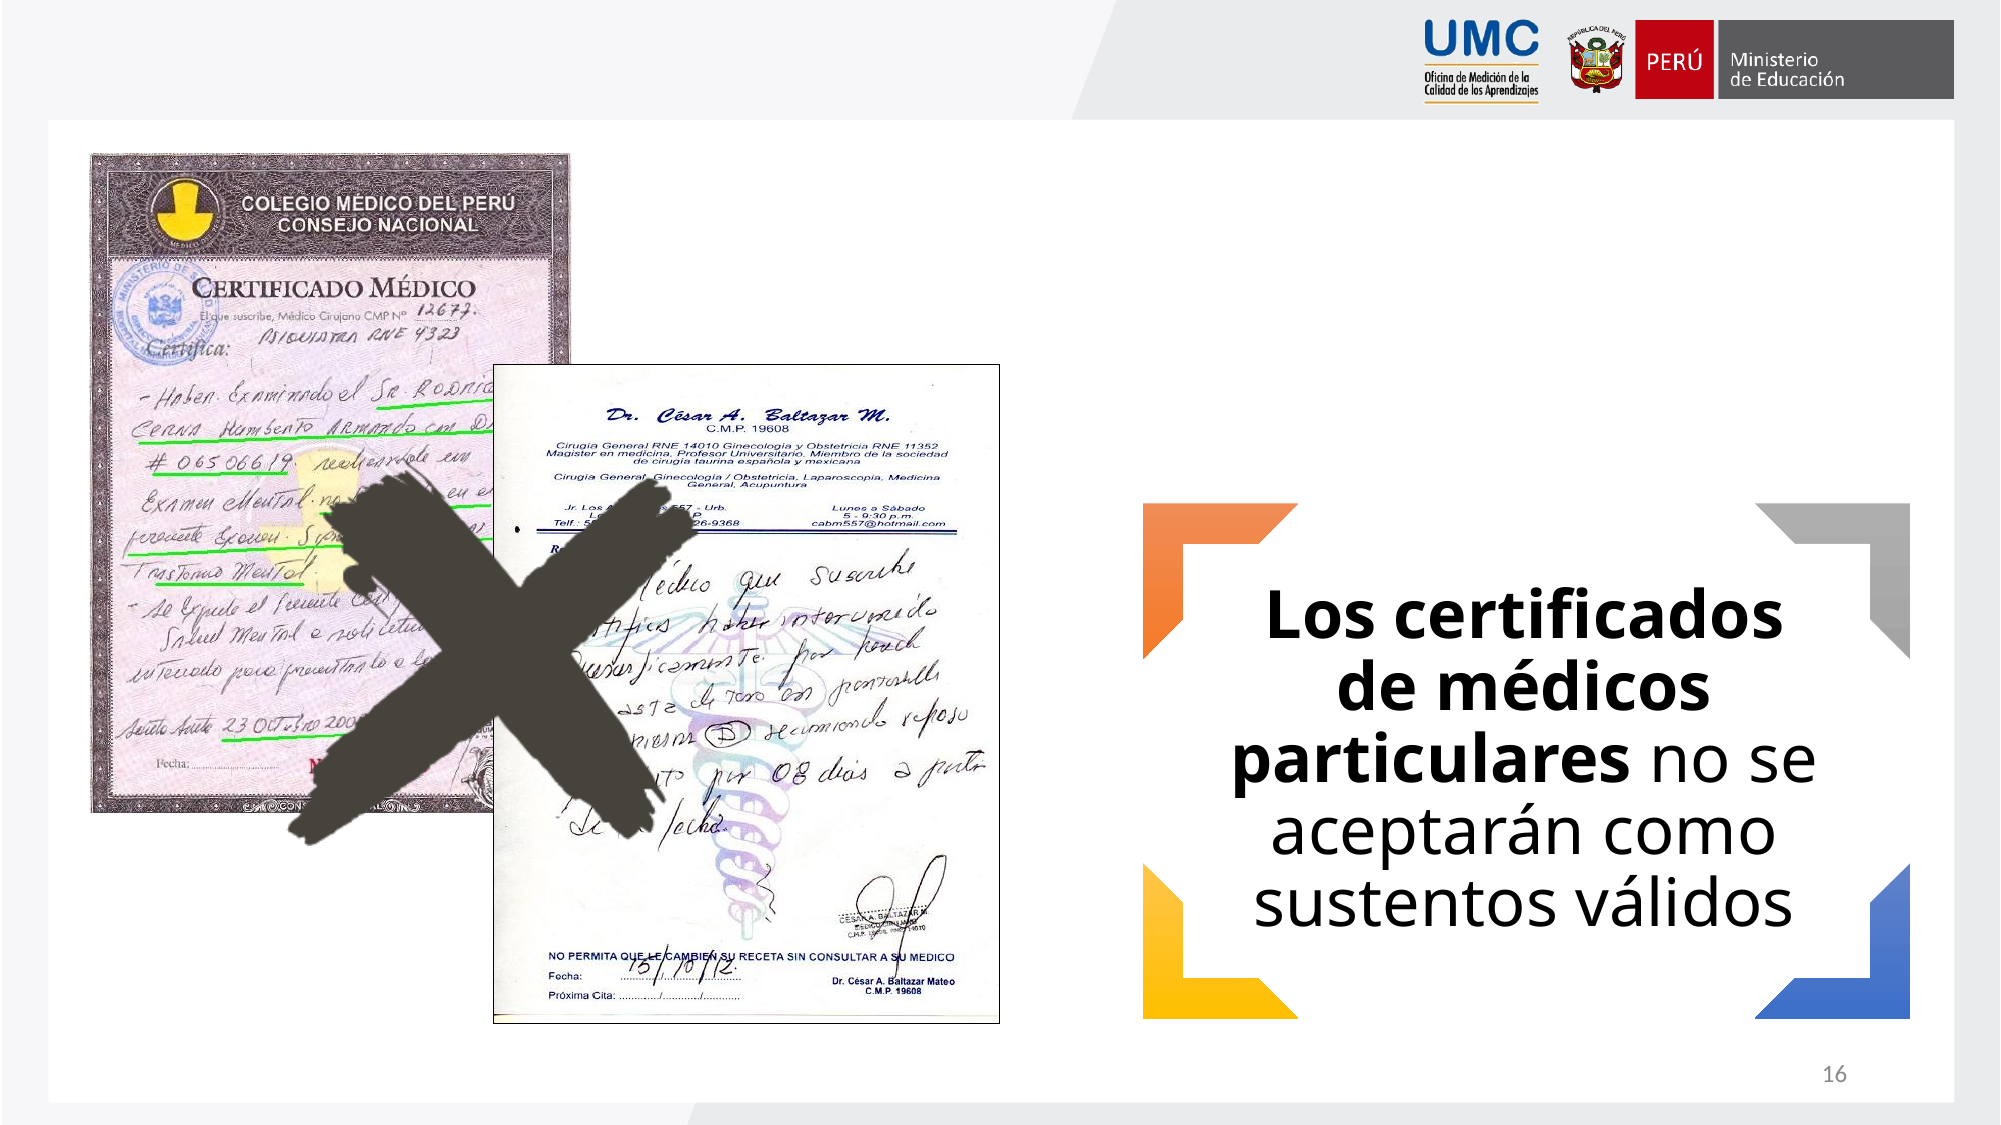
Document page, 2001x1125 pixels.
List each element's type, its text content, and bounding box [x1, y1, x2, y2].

slide_number 16 [1412, 1042, 1863, 1103]
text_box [1000, 231, 1911, 1024]
picture [1565, 16, 1955, 102]
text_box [89, 153, 1000, 1024]
picture [1414, 9, 1548, 114]
